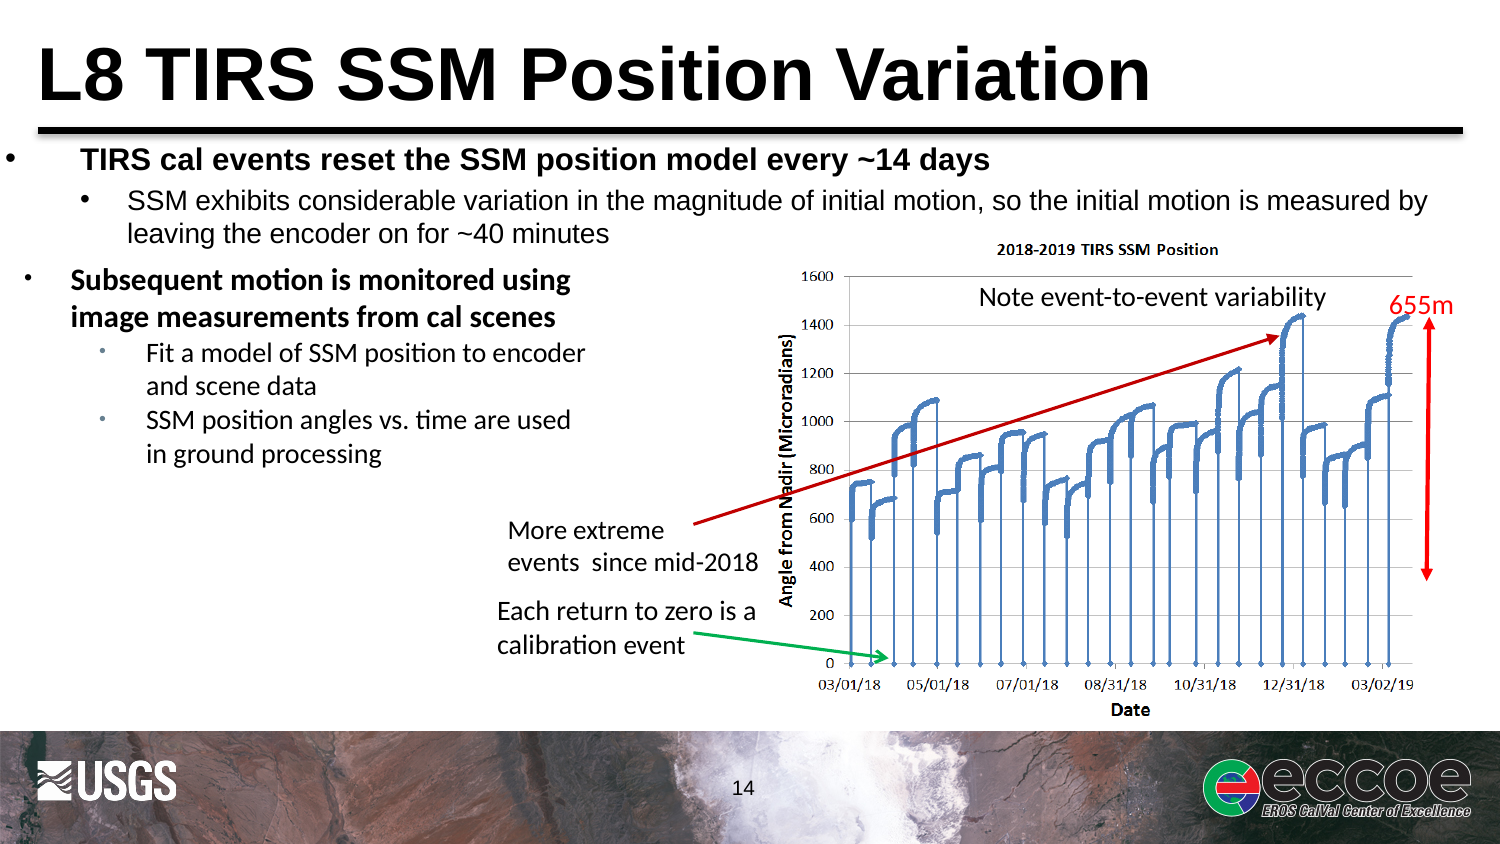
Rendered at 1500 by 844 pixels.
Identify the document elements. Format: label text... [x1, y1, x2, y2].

text_box Each return to zero is a calibration event [482, 585, 770, 668]
picture [775, 233, 1418, 730]
text_box TIRS cal events reset the SSM position model every ~14 days SSM exhibits considerable variation in the magnitude of initial motion, so the initial motion is measured by leaving the encoder on for ~40 minutes [5, 139, 1500, 296]
text_box Subsequent motion is monitored using image measurements from cal scenes Fit a model of SSM position to encoder and scene data SSM position angles vs. time are used in ground processing [12, 296, 605, 771]
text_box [693, 632, 889, 659]
title L8 TIRS SSM Position Variation [37, 25, 1463, 131]
text_box 655m [1422, 296, 1469, 328]
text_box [693, 335, 1280, 525]
picture [86, 771, 94, 795]
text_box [1426, 316, 1430, 582]
picture [0, 731, 1500, 844]
text_box More extreme events since mid-2018 [492, 504, 770, 585]
